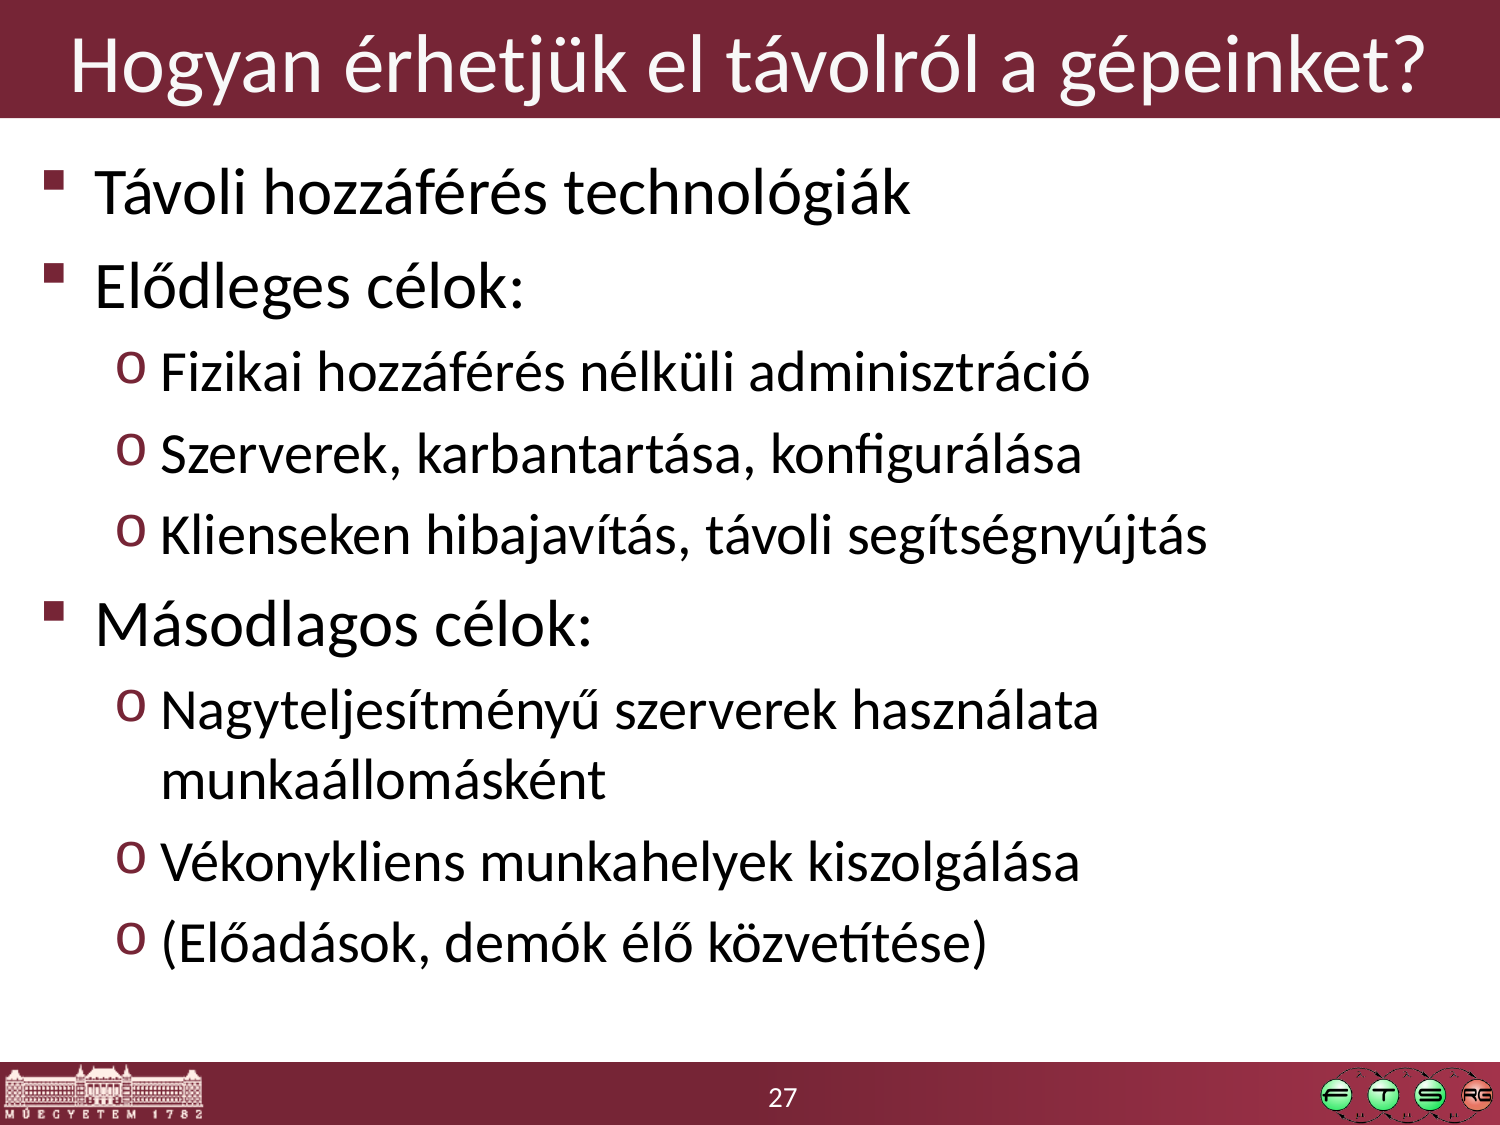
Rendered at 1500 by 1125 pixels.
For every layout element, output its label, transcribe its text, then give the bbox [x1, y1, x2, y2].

title Hogyan érhetjük el távolról a gépeinket? [0, 0, 1500, 119]
picture [1318, 1065, 1494, 1125]
list Távoli hozzáférés technológiák Elődleges célok: Fizikai hozzáférés nélküli adminisztráció Szerverek, karbantartása, konfigurálása Klienseken hibajavítás, távoli segítségnyújtás Másodlagos célok: Nagyteljesítményű szerverek használata munkaállomásként Vékonykliens munkahelyek kiszolgálása (Előadások, demók élő közvetítése) [23, 140, 1477, 1048]
picture [0, 1063, 209, 1123]
